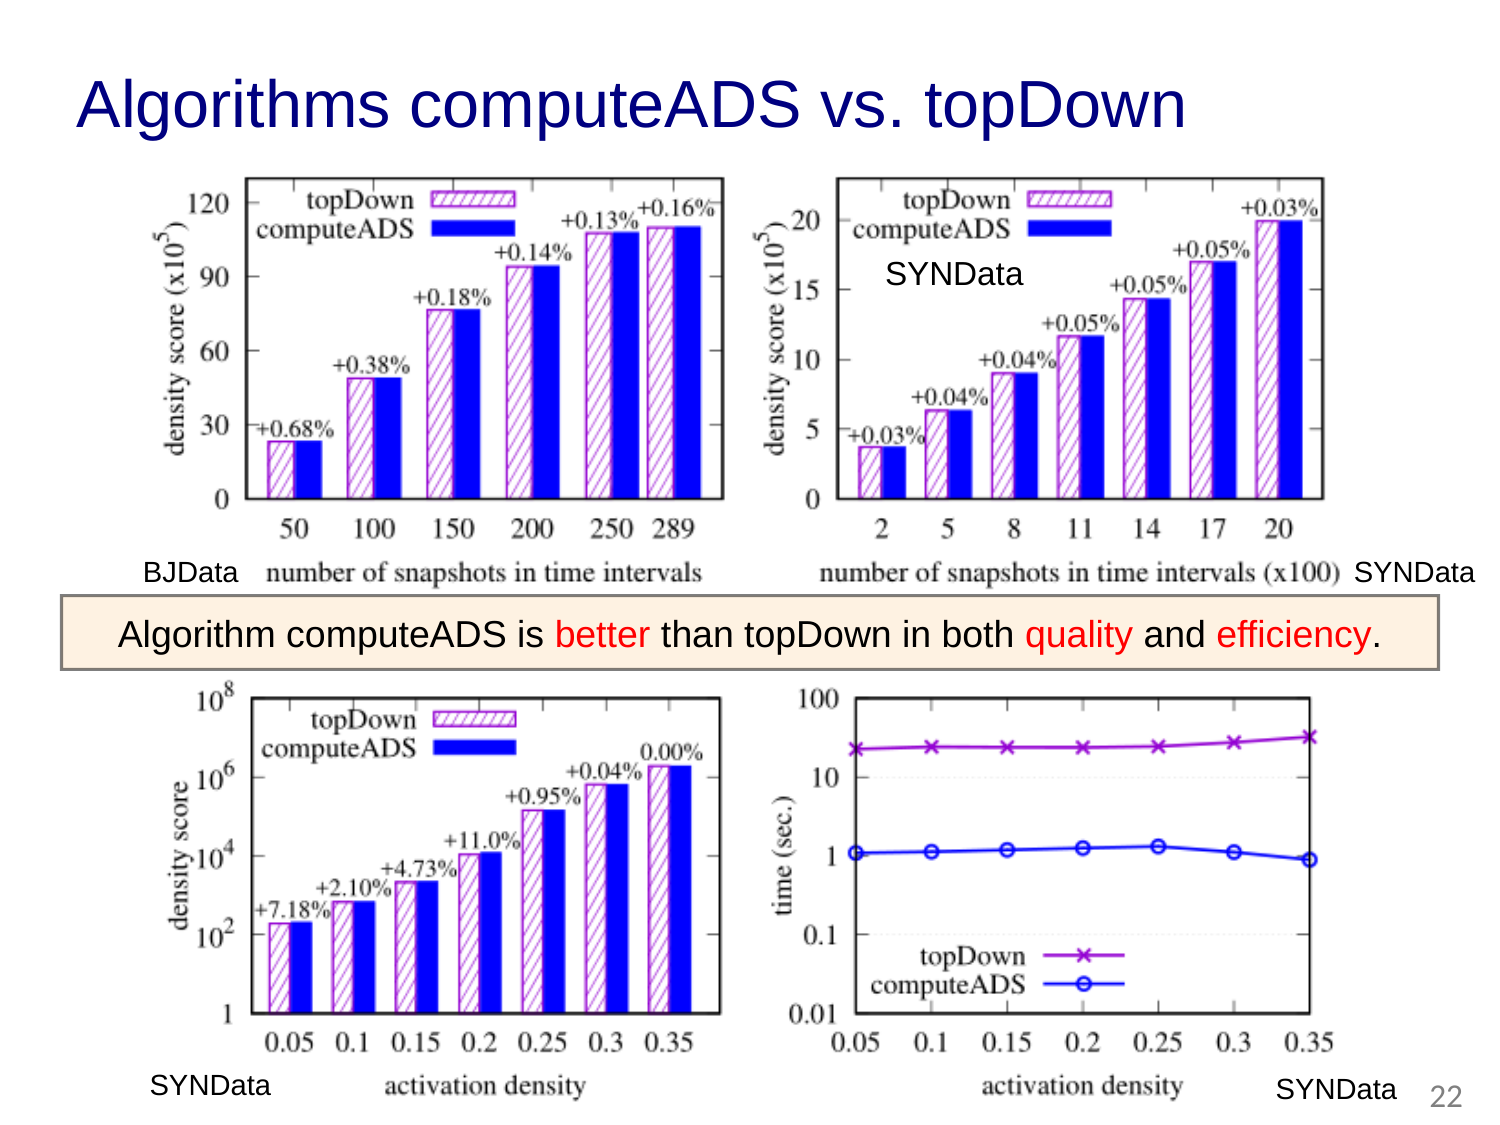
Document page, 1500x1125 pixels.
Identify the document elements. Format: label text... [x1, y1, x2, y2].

text_box SYNData [1338, 545, 1496, 596]
slide_number 22 [1140, 1064, 1478, 1125]
text_box Algorithm computeADS is better than topDown in both quality and efficiency. [61, 595, 1439, 670]
text_box BJData [128, 545, 262, 596]
text_box SYNData [1260, 1062, 1427, 1113]
picture [147, 161, 1353, 593]
text_box SYNData [134, 1058, 296, 1109]
picture [160, 675, 1340, 1107]
title Algorithms computeADS vs. topDown [61, 31, 1439, 180]
